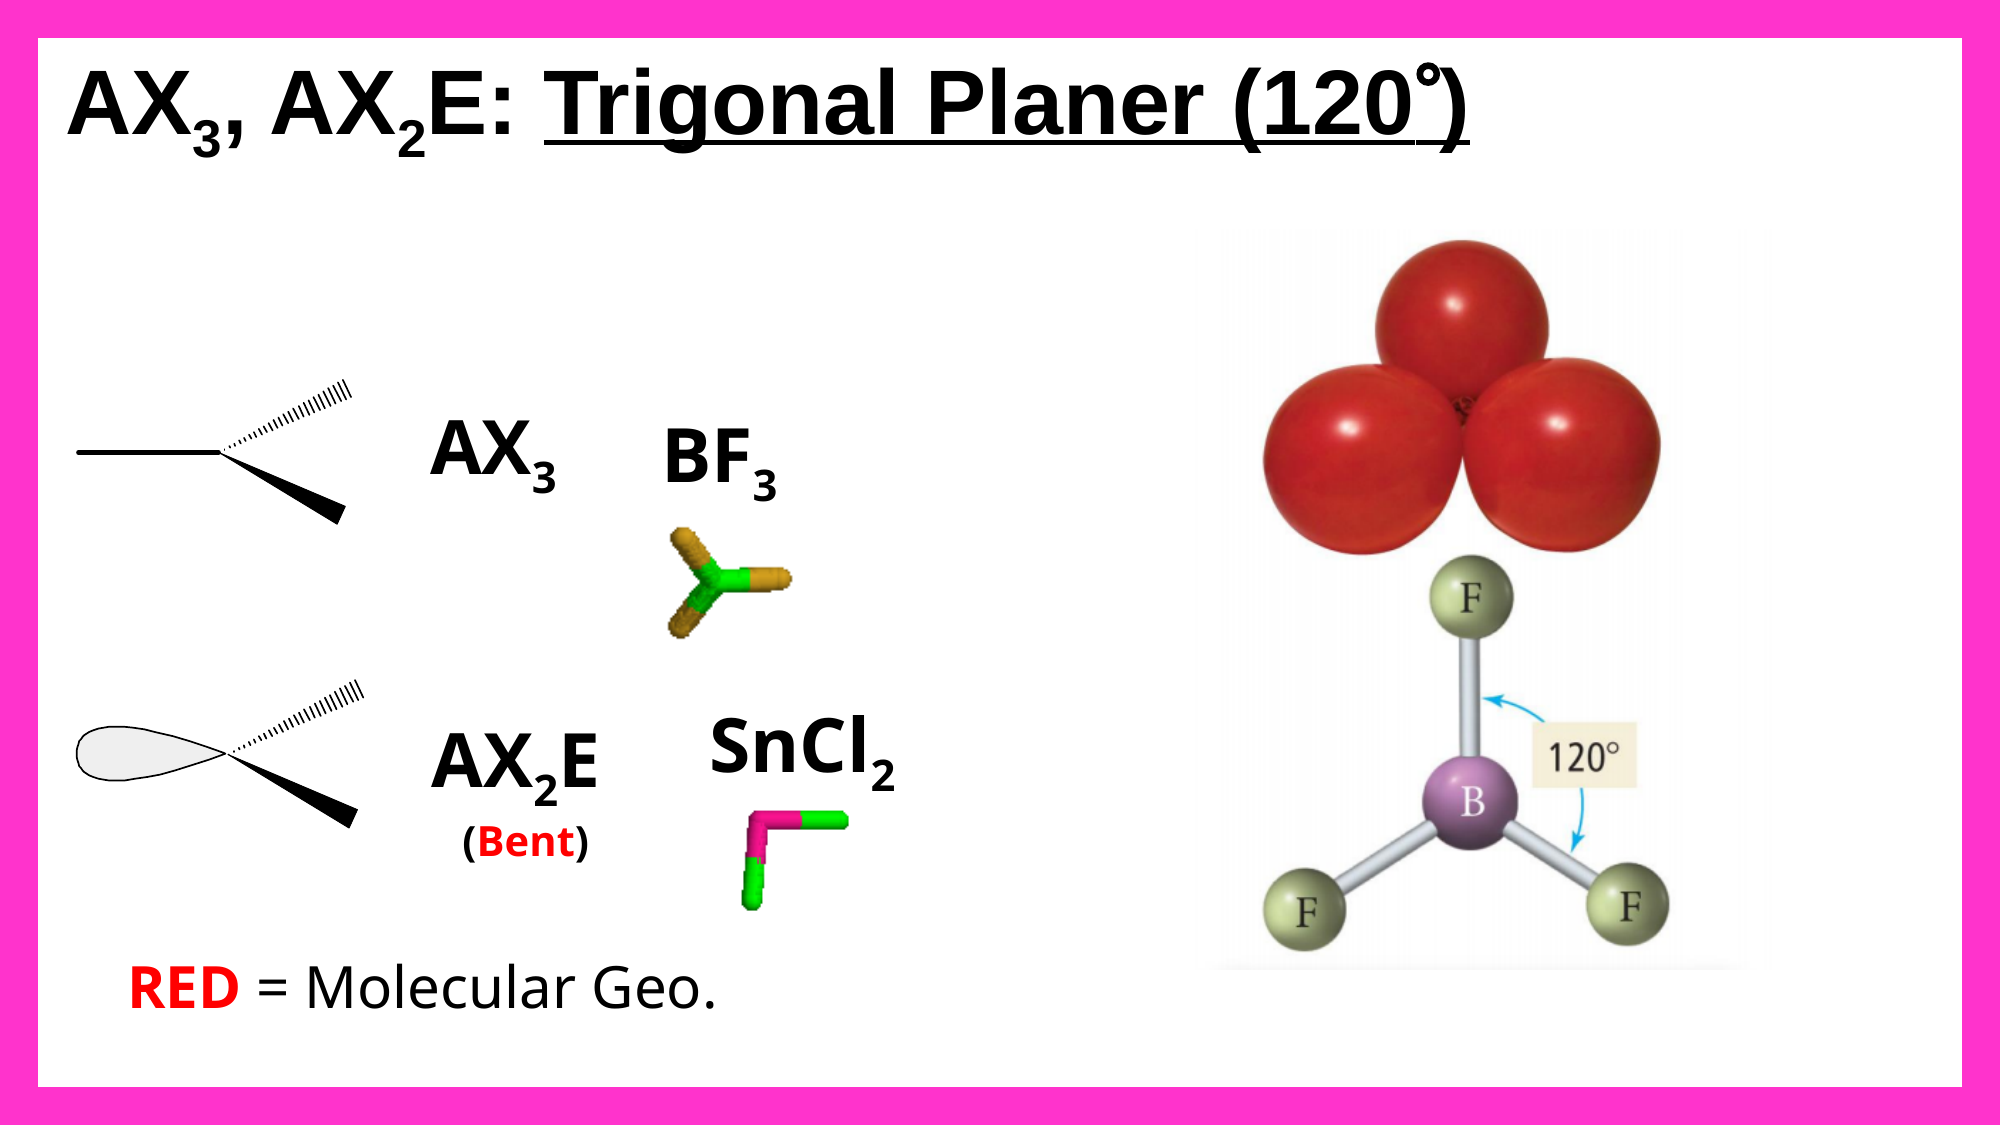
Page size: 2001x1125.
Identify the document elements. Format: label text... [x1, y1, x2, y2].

picture [1124, 219, 1786, 970]
text_box AX3 [415, 392, 460, 510]
title AX3, AX2E: Trigonal Planer (120) [49, 46, 1851, 165]
picture [465, 385, 1011, 1023]
text_box RED = Molecular Geo. [112, 943, 577, 1028]
text_box AX2E (Bent) [408, 705, 575, 873]
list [74, 374, 363, 529]
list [74, 674, 376, 833]
text_box [0, 0, 2000, 1125]
